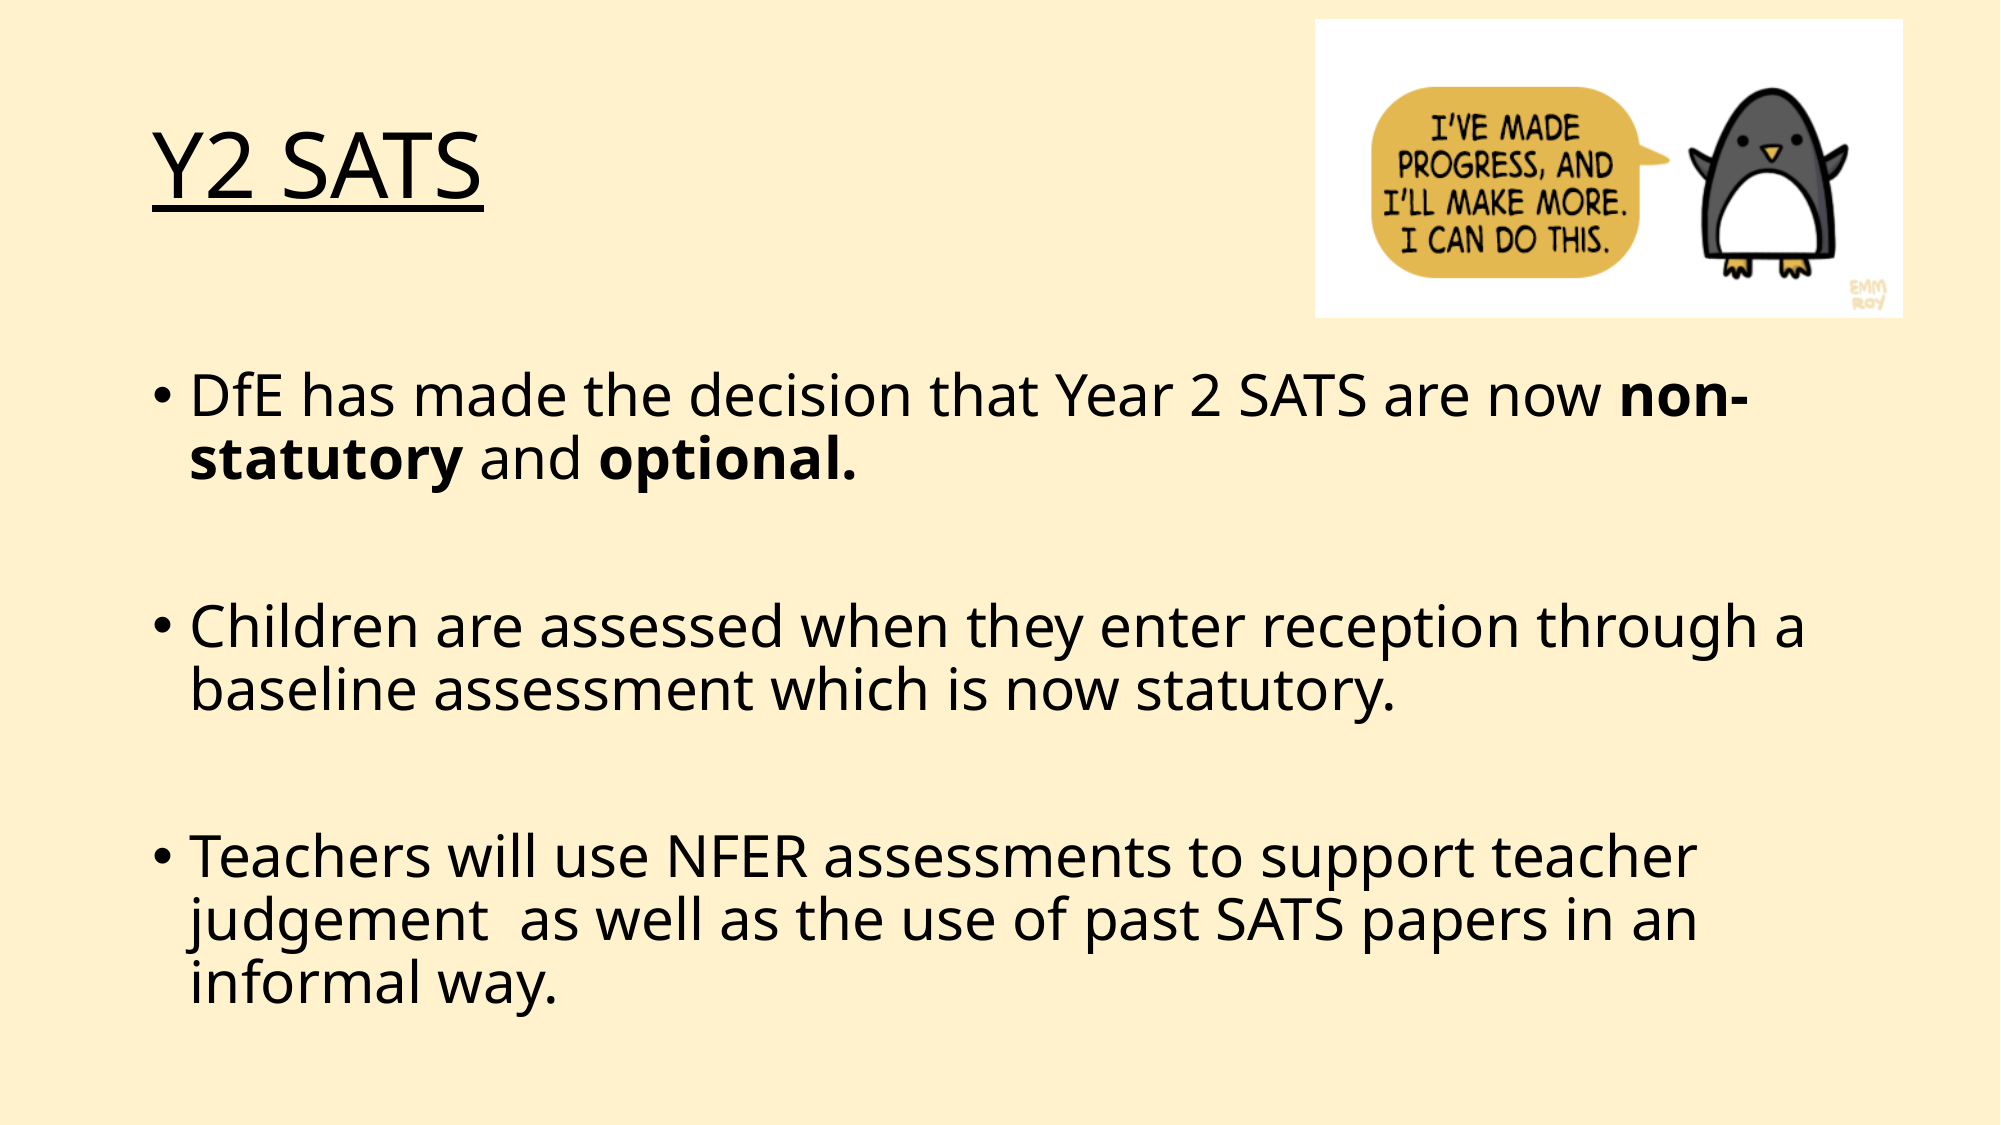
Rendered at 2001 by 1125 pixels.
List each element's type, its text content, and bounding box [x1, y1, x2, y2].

picture [1315, 19, 1903, 318]
title Y2 SATS [137, 59, 1315, 278]
list DfE has made the decision that Year 2 SATS are now non-statutory and optional. Children are assessed when they enter reception through a baseline assessment which is now statutory. Teachers will use NFER assessments to support teacher judgement as well as the use of past SATS papers in an informal way. [137, 358, 1863, 1073]
